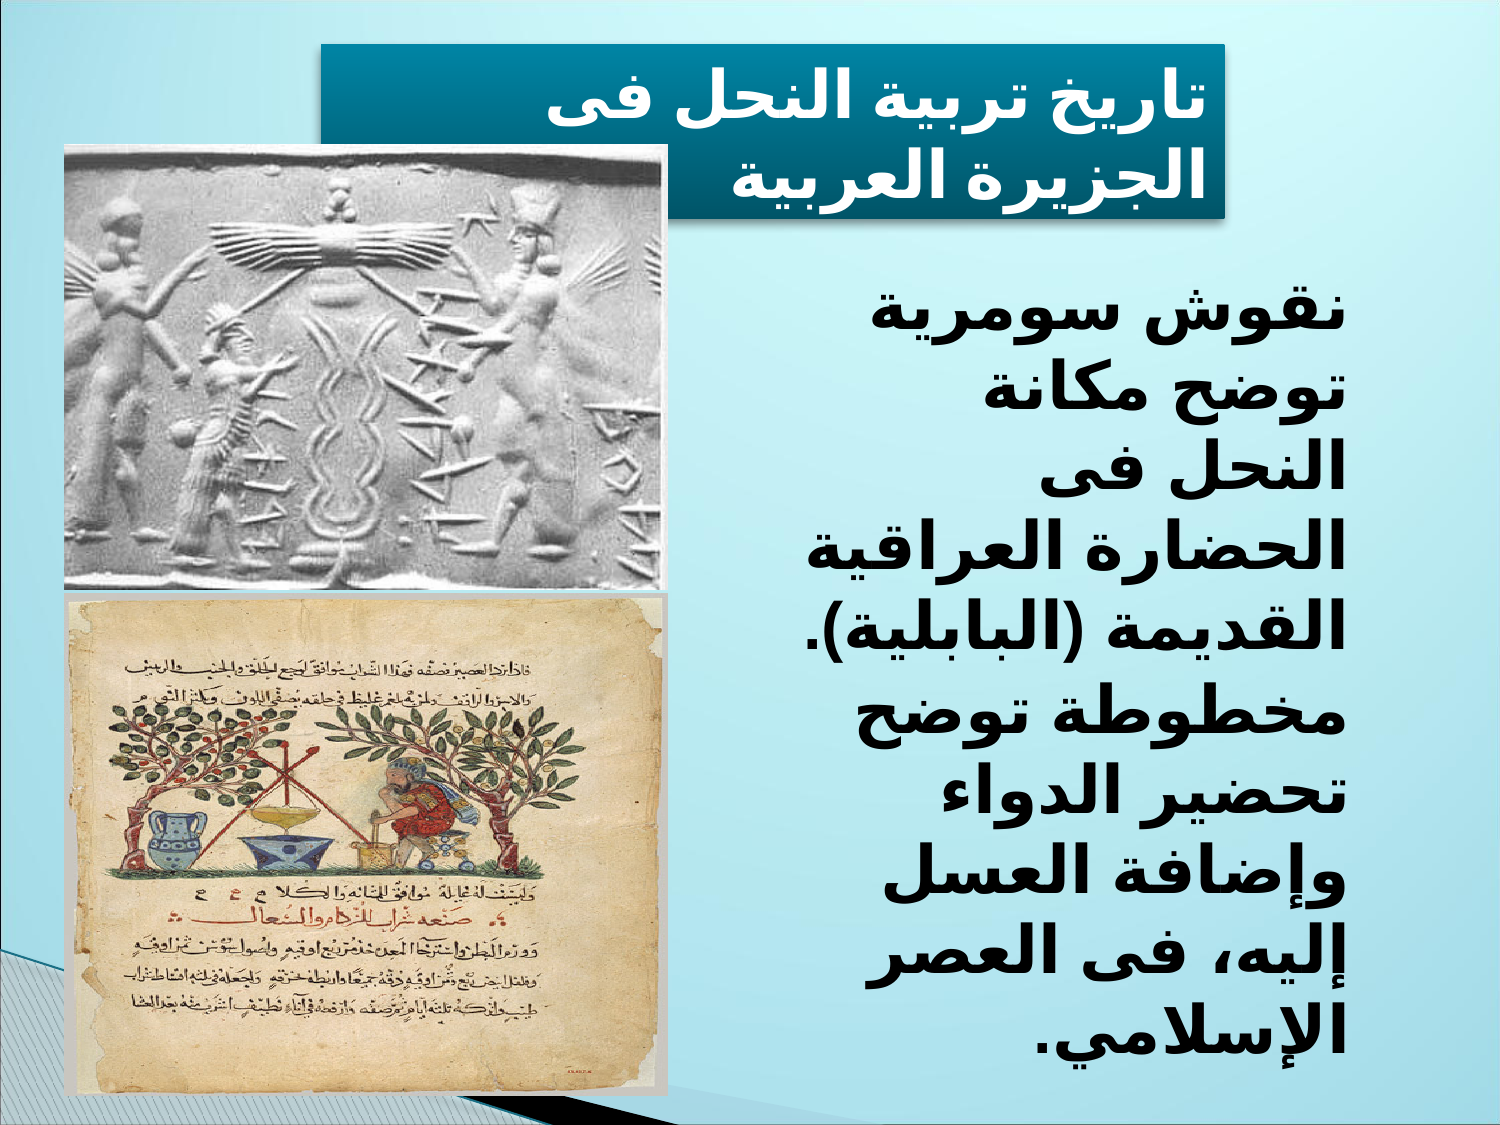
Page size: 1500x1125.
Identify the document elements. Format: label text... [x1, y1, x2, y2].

text_box تاريخ تربية النحل فى الجزيرة العربية [321, 44, 1225, 219]
text_box نقوش سومرية توضح مكانة النحل فى الحضارة العراقية القديمة (البابلية). [772, 255, 1365, 670]
text_box مخطوطة توضح تحضير الدواء وإضافة العسل إليه، فى العصر الإسلامي. [773, 659, 1365, 1074]
picture [0, 0, 1500, 1125]
